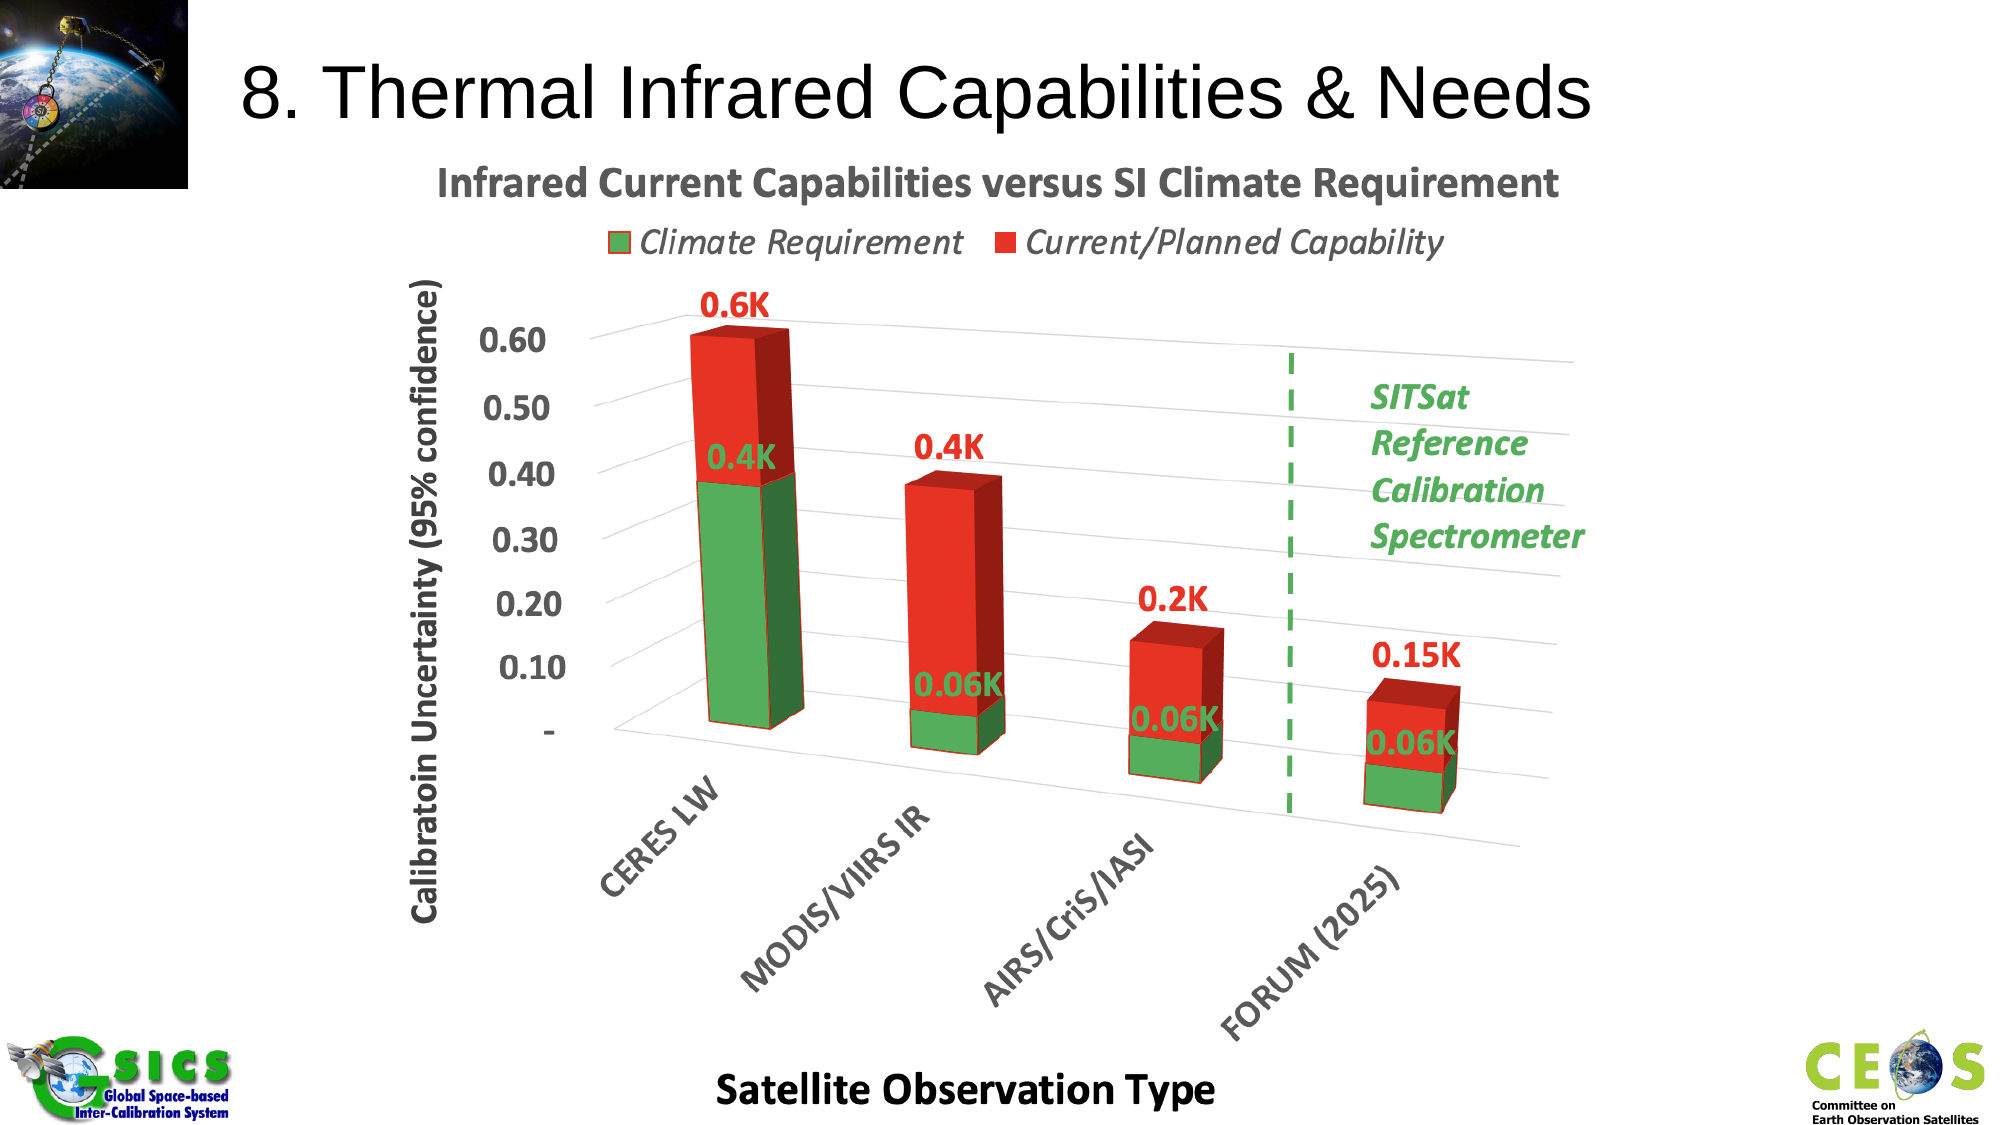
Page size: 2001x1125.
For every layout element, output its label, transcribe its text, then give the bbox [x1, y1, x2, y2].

picture [0, 0, 188, 189]
picture [1806, 1029, 1985, 1125]
picture [382, 149, 1618, 1125]
title 8. Thermal Infrared Capabilities & Needs [225, 26, 1865, 162]
picture [0, 1029, 235, 1125]
